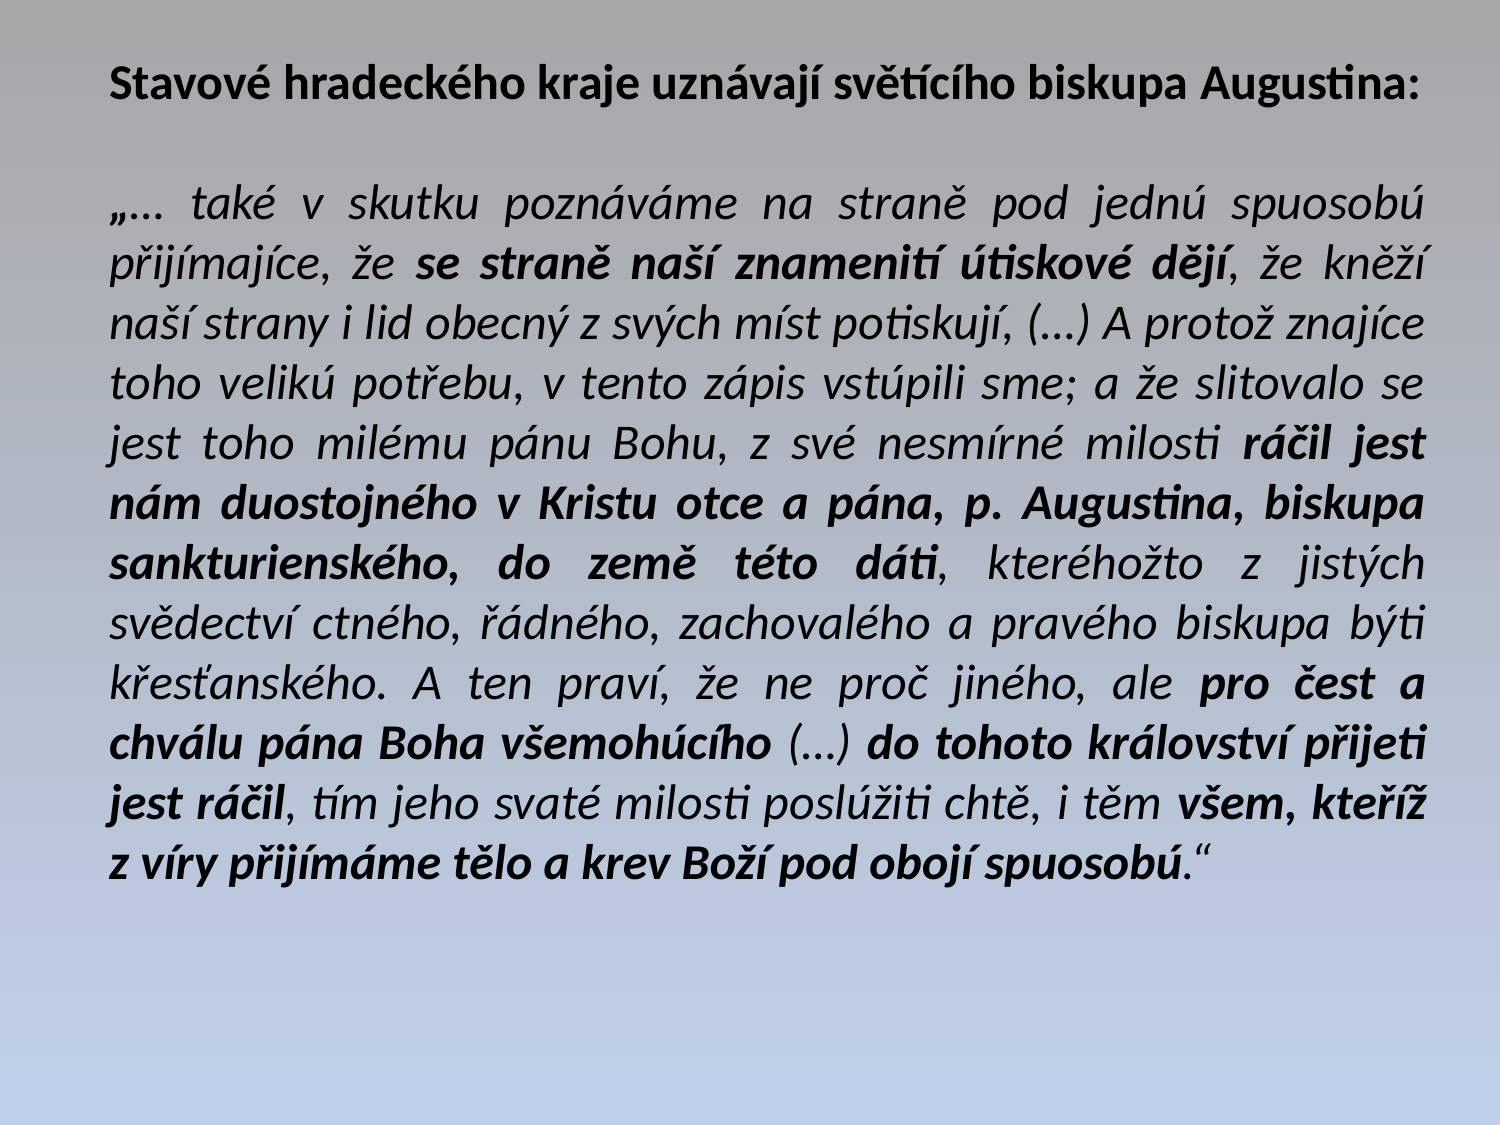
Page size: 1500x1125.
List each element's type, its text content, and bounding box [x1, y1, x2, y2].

text_box Stavové hradeckého kraje uznávají světícího biskupa Augustina: „… také v skutku poznáváme na straně pod jednú spuosobú přijímajíce, že se straně naší znamenití útiskové dějí, že kněží naší strany i lid obecný z svých míst potiskují, (…) A protož znajíce toho velikú potřebu, v tento zápis vstúpili sme; a že slitovalo se jest toho milému pánu Bohu, z své nesmírné milosti ráčil jest nám duostojného v Kristu otce a pána, p. Augustina, biskupa sankturienského, do země této dáti, kteréhožto z jistých svědectví ctného, řádného, zachovalého a pravého biskupa býti křesťanského. A ten praví, že ne proč jiného, ale pro čest a chválu pána Boha všemohúcího (…) do tohoto království přijeti jest ráčil, tím jeho svaté milosti poslúžiti chtě, i těm všem, kteříž z víry přijímáme tělo a krev Boží pod obojí spuosobú.“ [94, 42, 1442, 898]
